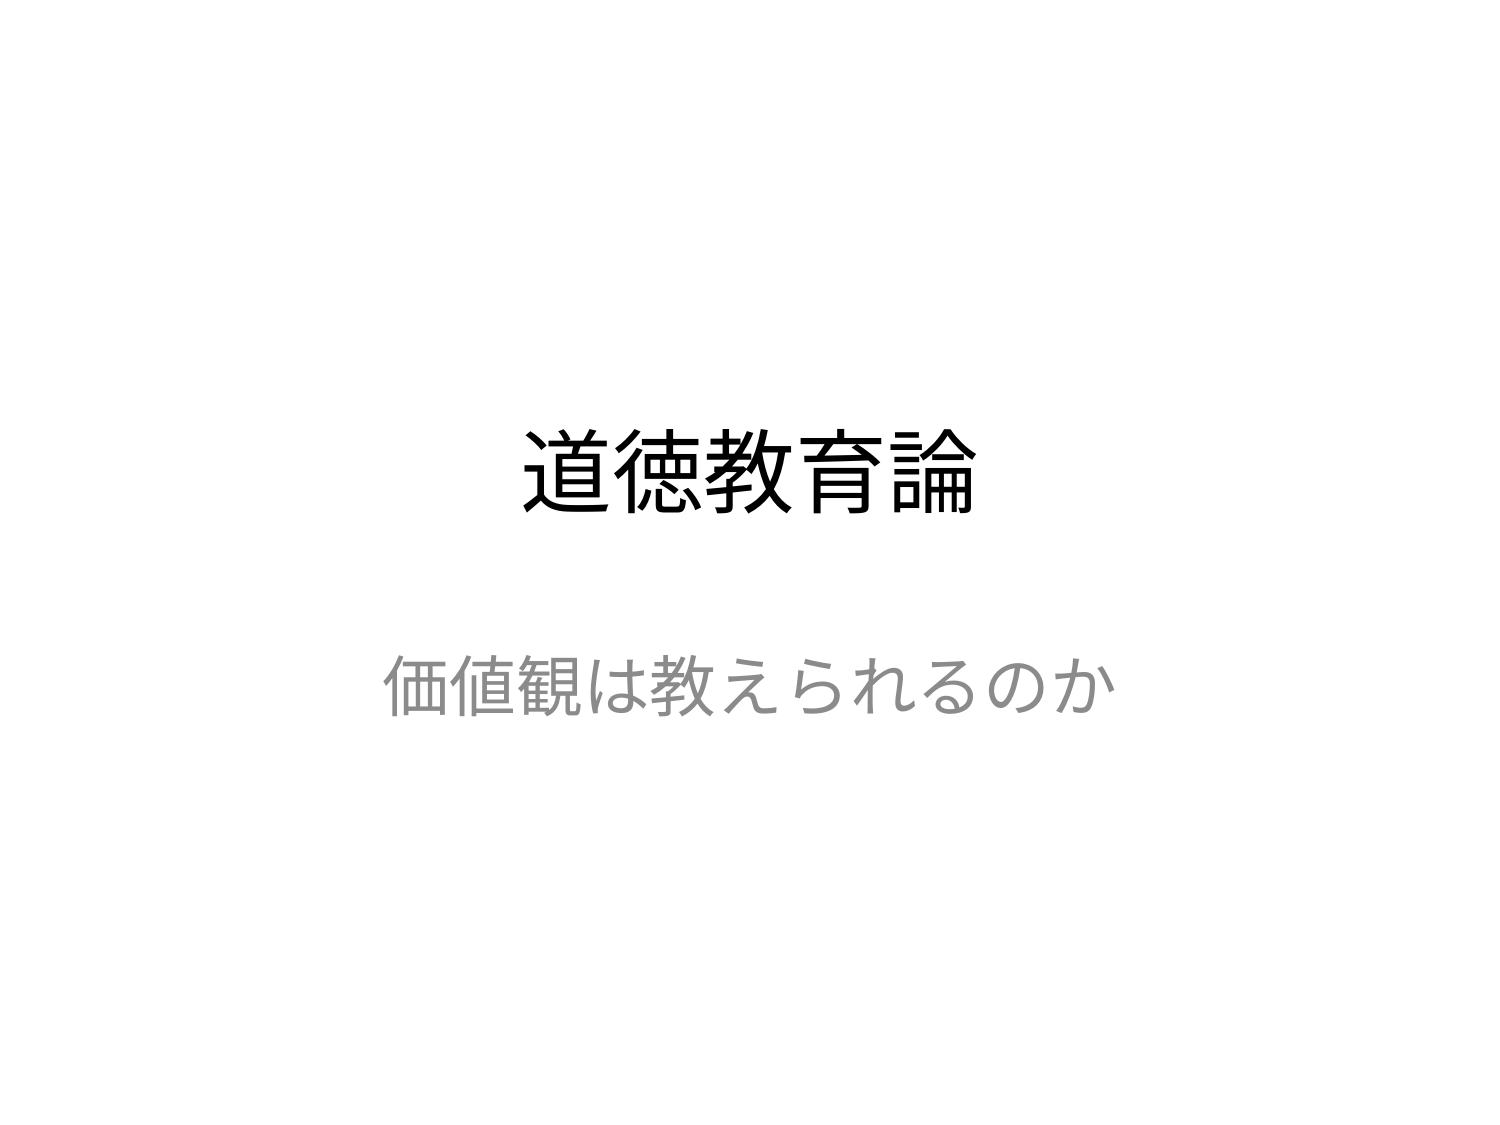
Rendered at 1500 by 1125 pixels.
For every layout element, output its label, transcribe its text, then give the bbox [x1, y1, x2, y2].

subtitle 価値観は教えられるのか [225, 637, 1275, 925]
title 道徳教育論 [112, 349, 1388, 591]
